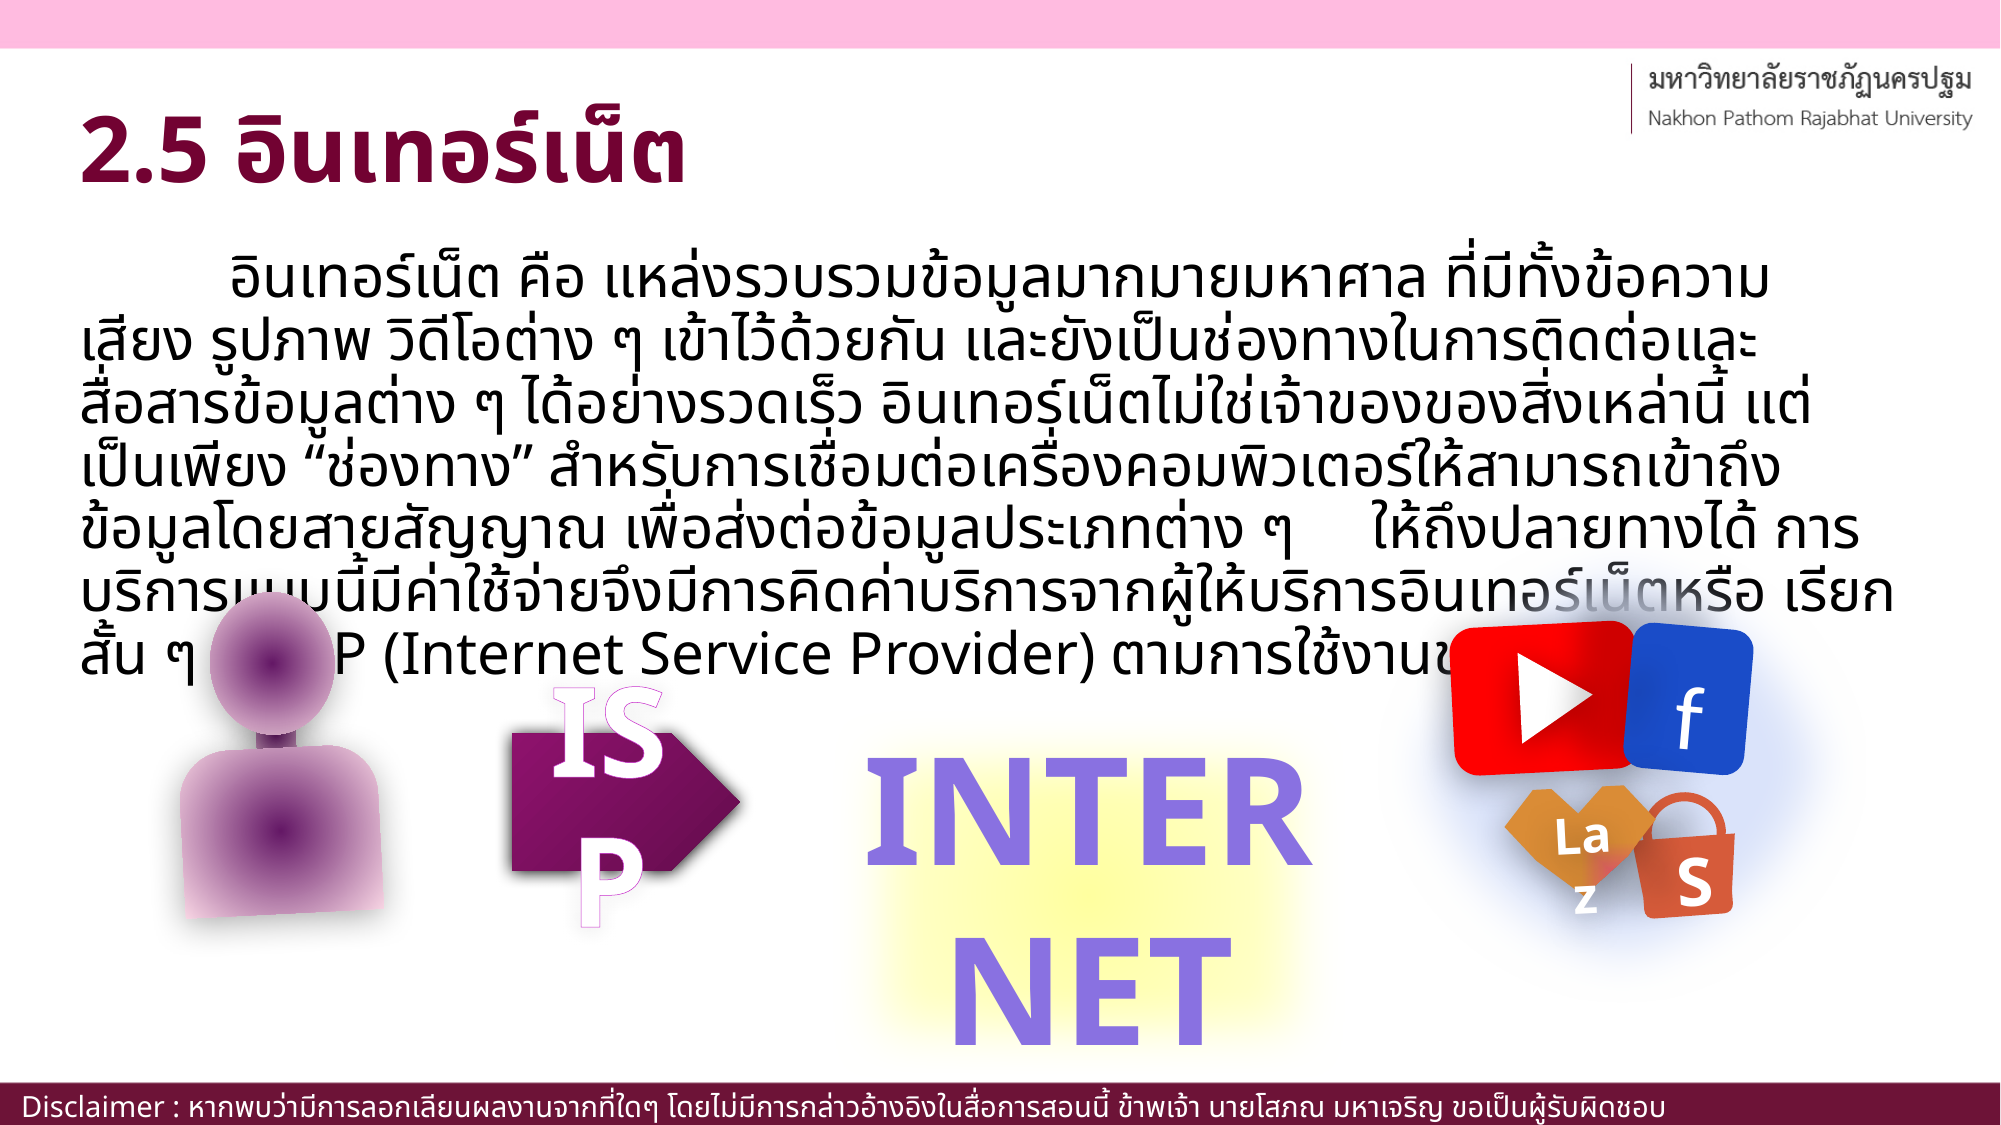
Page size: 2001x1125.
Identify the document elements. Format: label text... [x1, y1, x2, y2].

picture [0, 0, 2001, 1125]
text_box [177, 523, 1873, 1010]
text_box Disclaimer : หากพบว่ามีการลอกเลียนผลงานจากที่ใดๆ โดยไม่มีการกล่าวอ้างอิงในสื่อการสอนนี้ ข้าพเจ้า นายโสภณ มหาเจริญ ขอเป็นผู้รับผิดชอบเพียงผู้เดียว [6, 1081, 1697, 1125]
list อินเทอร์เน็ต คือ แหล่งรวบรวมข้อมูลมากมายมหาศาล ที่มีทั้งข้อความ เสียง รูปภาพ วิดีโอต่าง ๆ เข้าไว้ด้วยกัน และยังเป็นช่องทางในการติดต่อและสื่อสารข้อมูลต่าง ๆ ได้อย่างรวดเร็ว อินเทอร์เน็ตไม่ใช่เจ้าของของสิ่งเหล่านี้ แต่เป็นเพียง “ช่องทาง” สำหรับการเชื่อมต่อเครื่องคอมพิวเตอร์ให้สามารถเข้าถึงข้อมูลโดยสายสัญญาณ เพื่อส่งต่อข้อมูลประเภทต่าง ๆ ให้ถึงปลายทางได้ การบริการแบบนี้มีค่าใช้จ่ายจึงมีการคิดค่าบริการจากผู้ให้บริการอินเทอร์เน็ตหรือ เรียกสั้น ๆ ว่า ISP (Internet Service Provider) ตามการใช้งานของผู้ใช้ [64, 239, 1915, 575]
title 2.5 อินเทอร์เน็ต [64, 80, 1586, 225]
